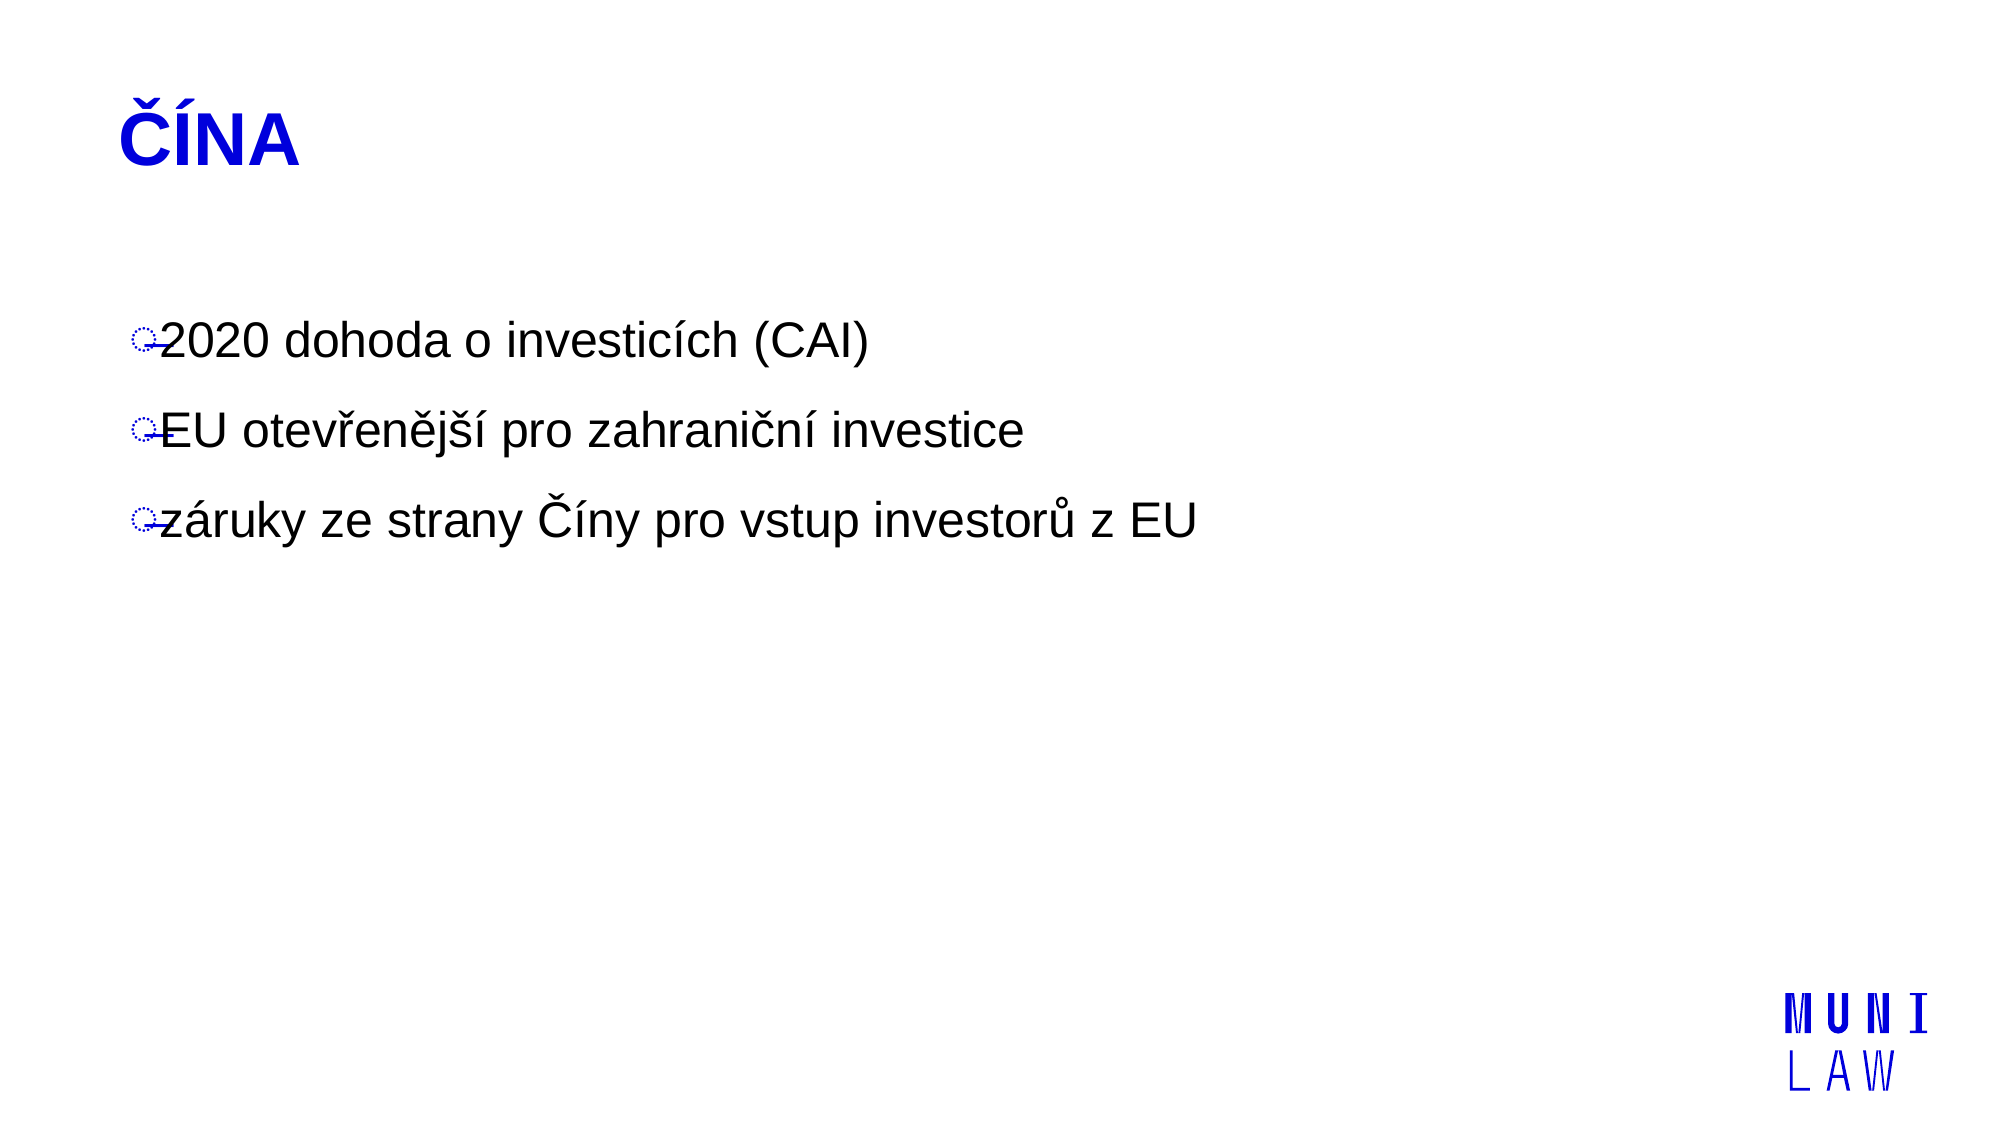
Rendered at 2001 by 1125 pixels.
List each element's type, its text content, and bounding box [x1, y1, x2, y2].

list 2020 dohoda o investicích (CAI) EU otevřenější pro zahraniční investice záruky ze strany Číny pro vstup investorů z EU [118, 277, 1883, 957]
title Čína [118, 118, 1883, 193]
